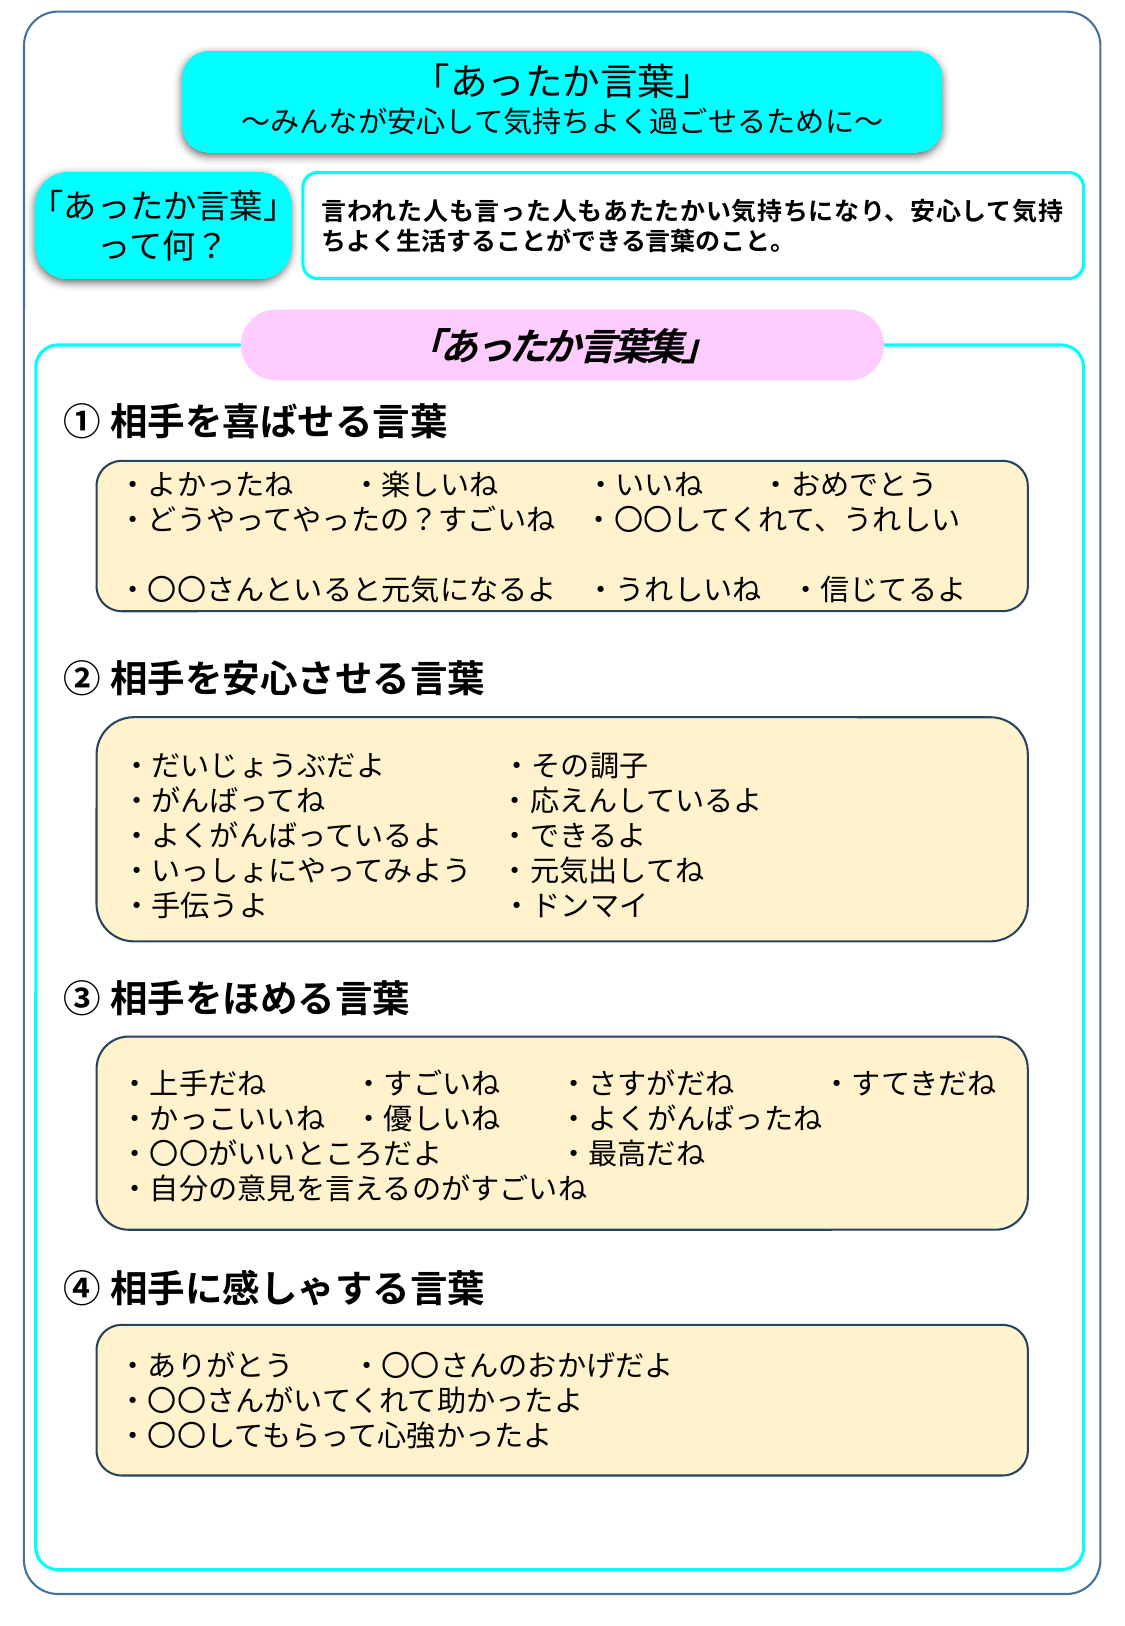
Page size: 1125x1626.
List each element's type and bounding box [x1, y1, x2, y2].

text_box [35, 51, 1084, 1570]
text_box [22, 10, 1102, 1596]
